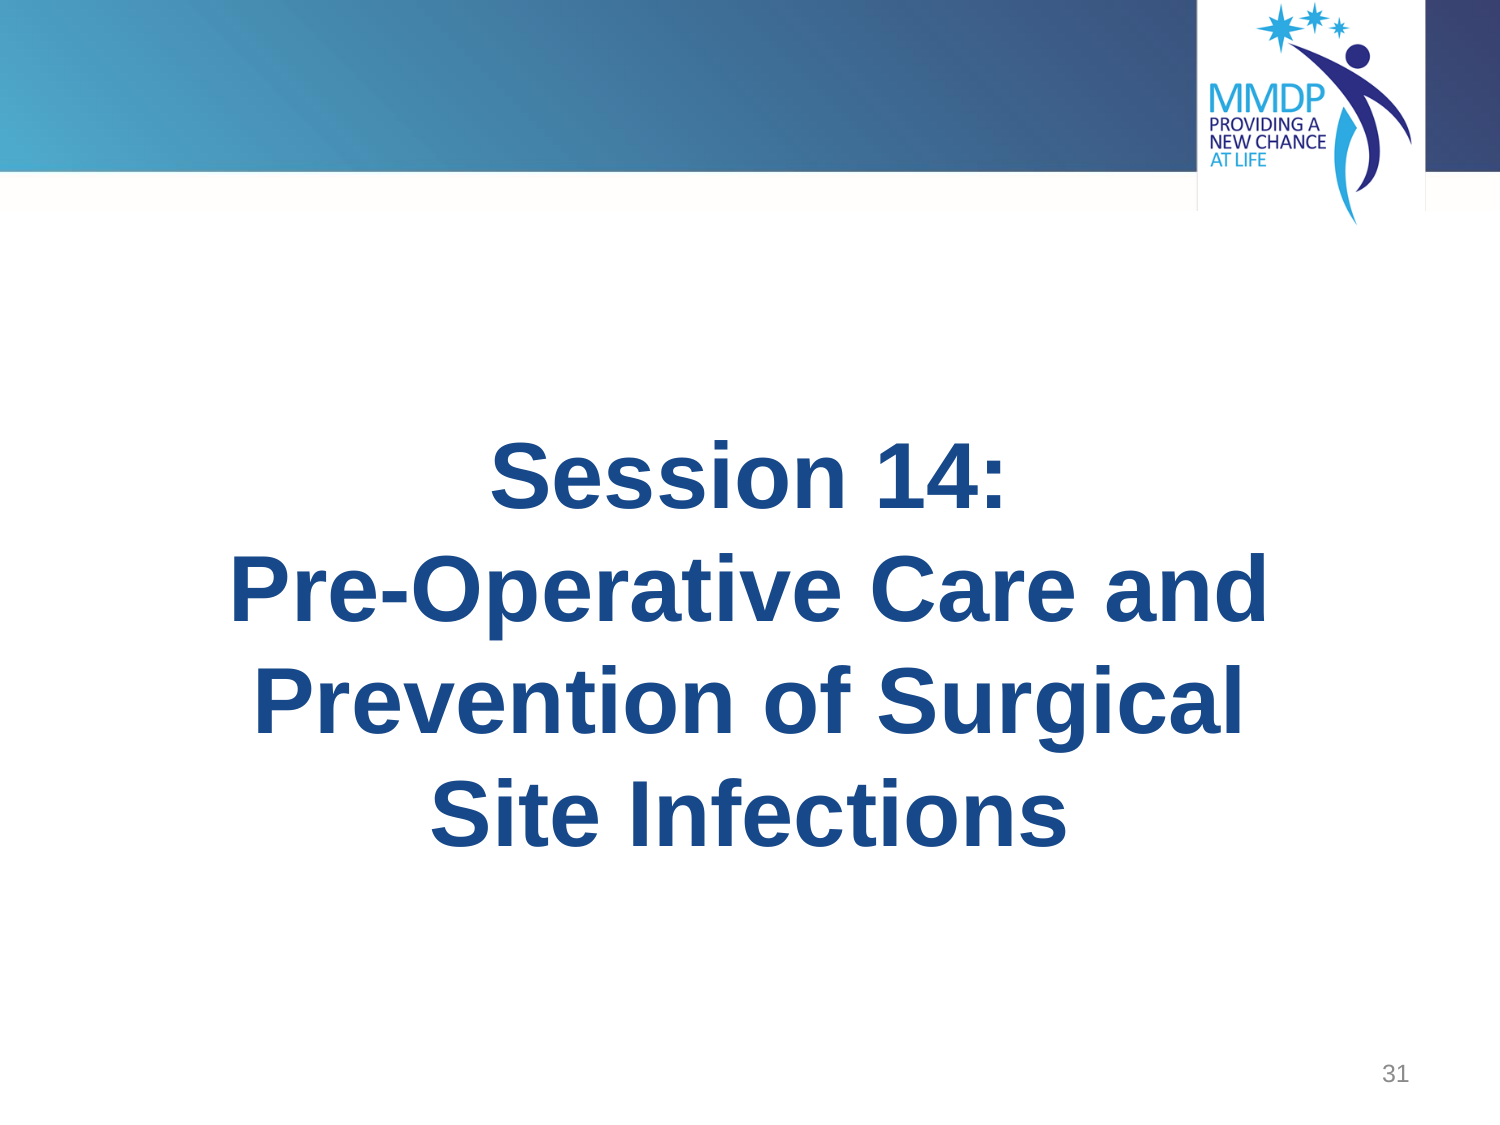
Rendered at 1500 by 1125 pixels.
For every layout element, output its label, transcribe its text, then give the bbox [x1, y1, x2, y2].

slide_number 31 [1074, 1042, 1425, 1103]
title Session 14: Pre-Operative Care and Prevention of Surgical Site Infections [187, 407, 1313, 878]
picture [0, 0, 1500, 227]
